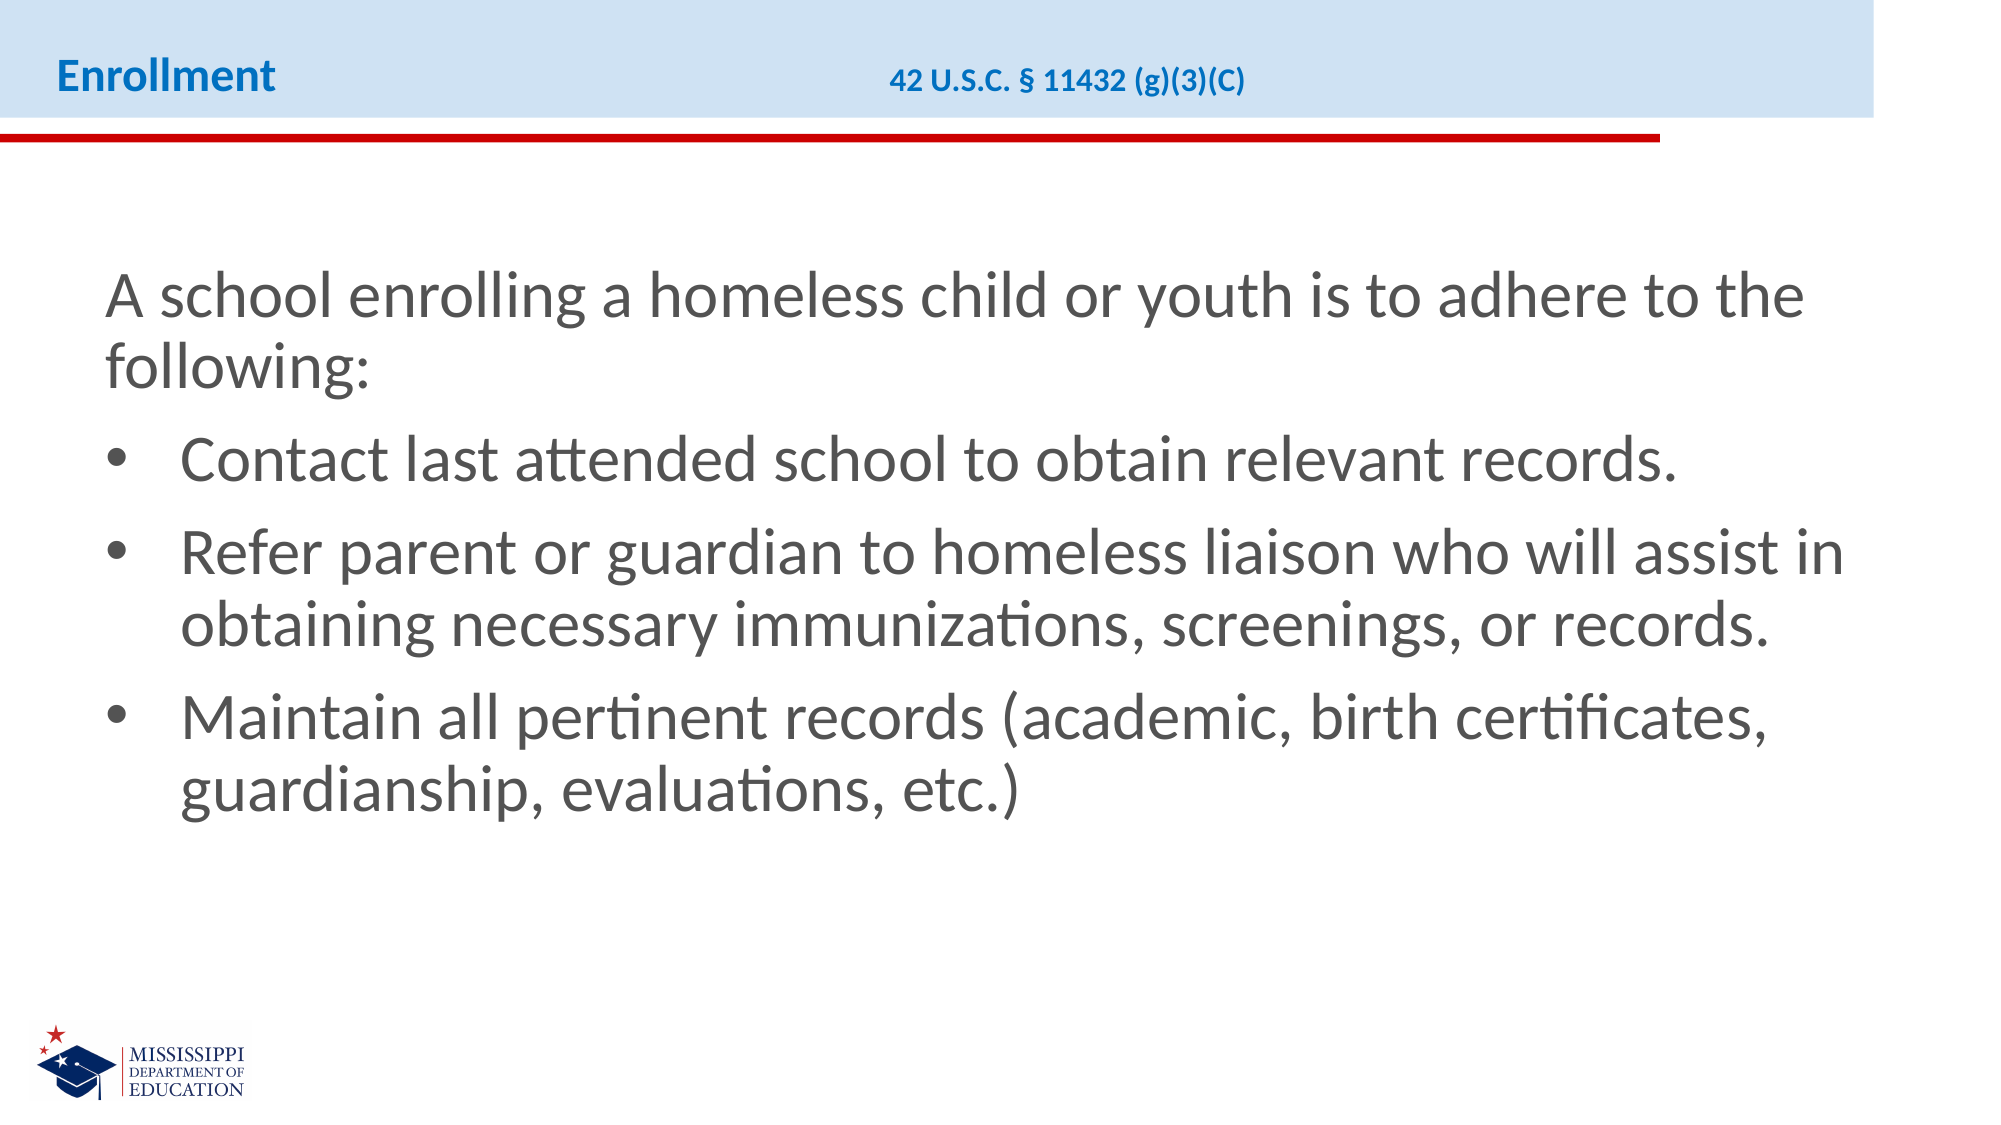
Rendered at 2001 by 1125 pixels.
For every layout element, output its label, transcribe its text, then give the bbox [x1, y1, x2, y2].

title Enrollment 42 U.S.C. § 11432 (g)(3)(C) [41, 41, 1906, 167]
picture [29, 1020, 252, 1101]
list A school enrolling a homeless child or youth is to adhere to the following: Contact last attended school to obtain relevant records. Refer parent or guardian to homeless liaison who will assist in obtaining necessary immunizations, screenings, or records. Maintain all pertinent records (academic, birth certificates, guardianship, evaluations, etc.) [90, 252, 1906, 956]
